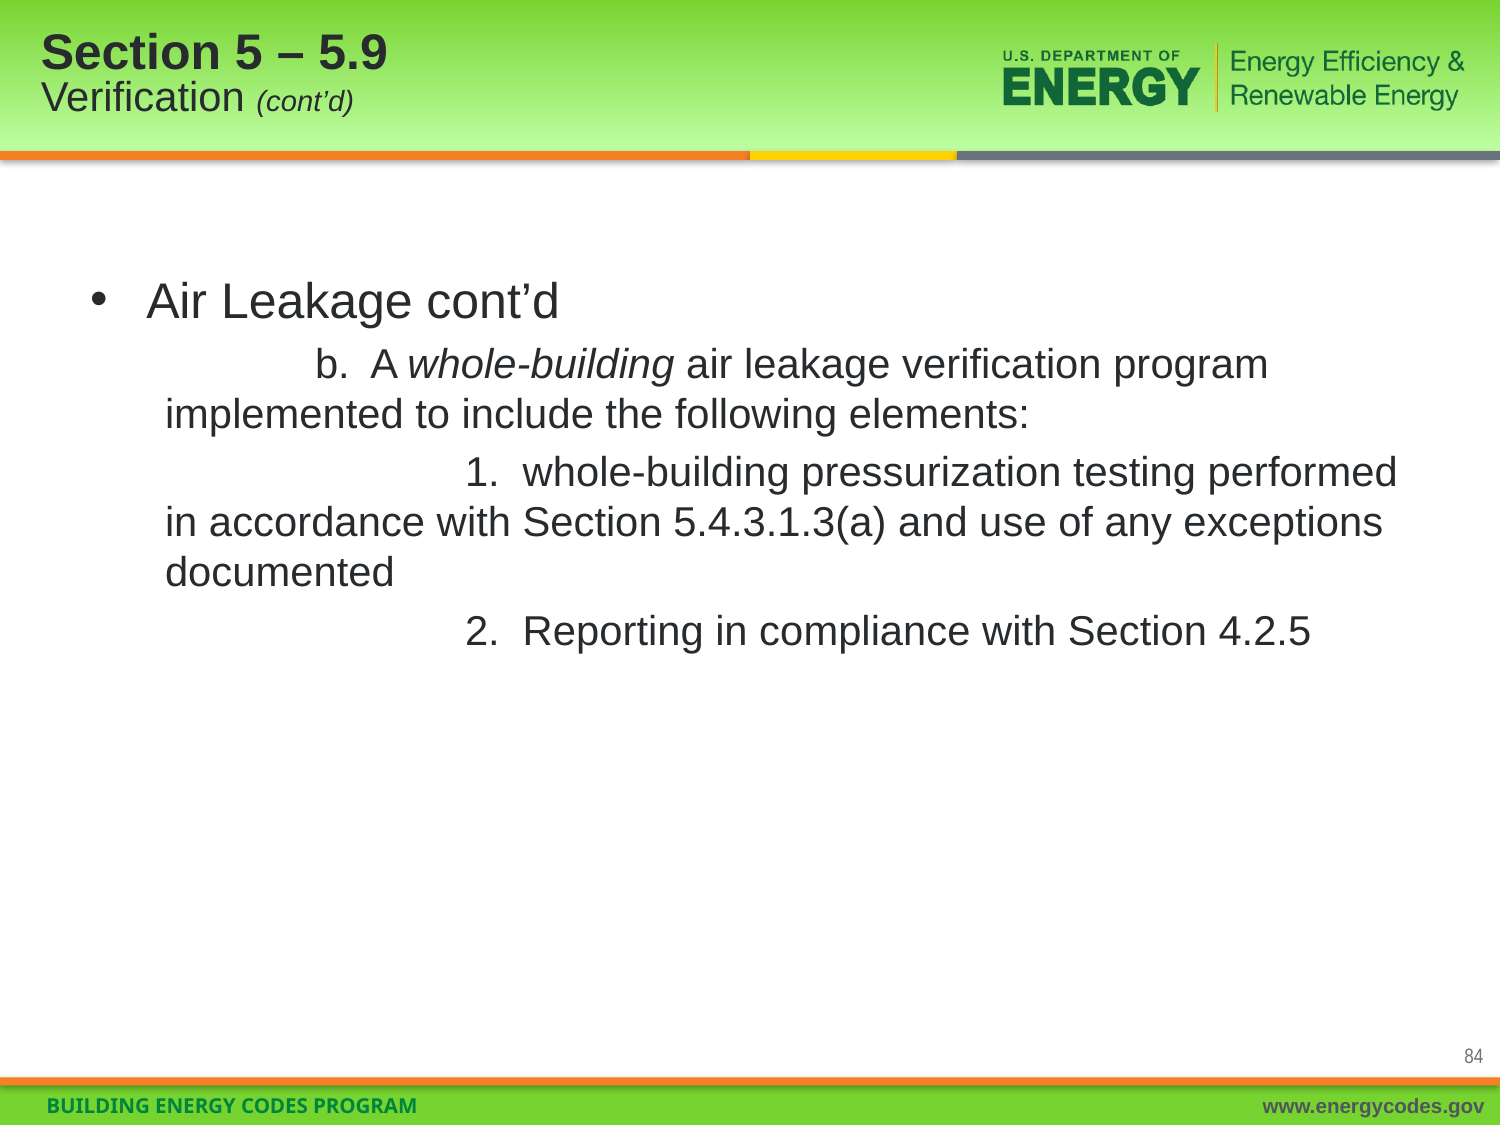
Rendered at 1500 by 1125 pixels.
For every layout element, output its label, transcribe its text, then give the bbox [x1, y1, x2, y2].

title Section 5 – 5.9 Verification (cont’d) [25, 0, 959, 152]
list Air Leakage cont’d b. A whole-building air leakage verification program implemented to include the following elements: 1. whole-building pressurization testing performed in accordance with Section 5.4.3.1.3(a) and use of any exceptions documented 2. Reporting in compliance with Section 4.2.5 [75, 260, 1425, 1061]
